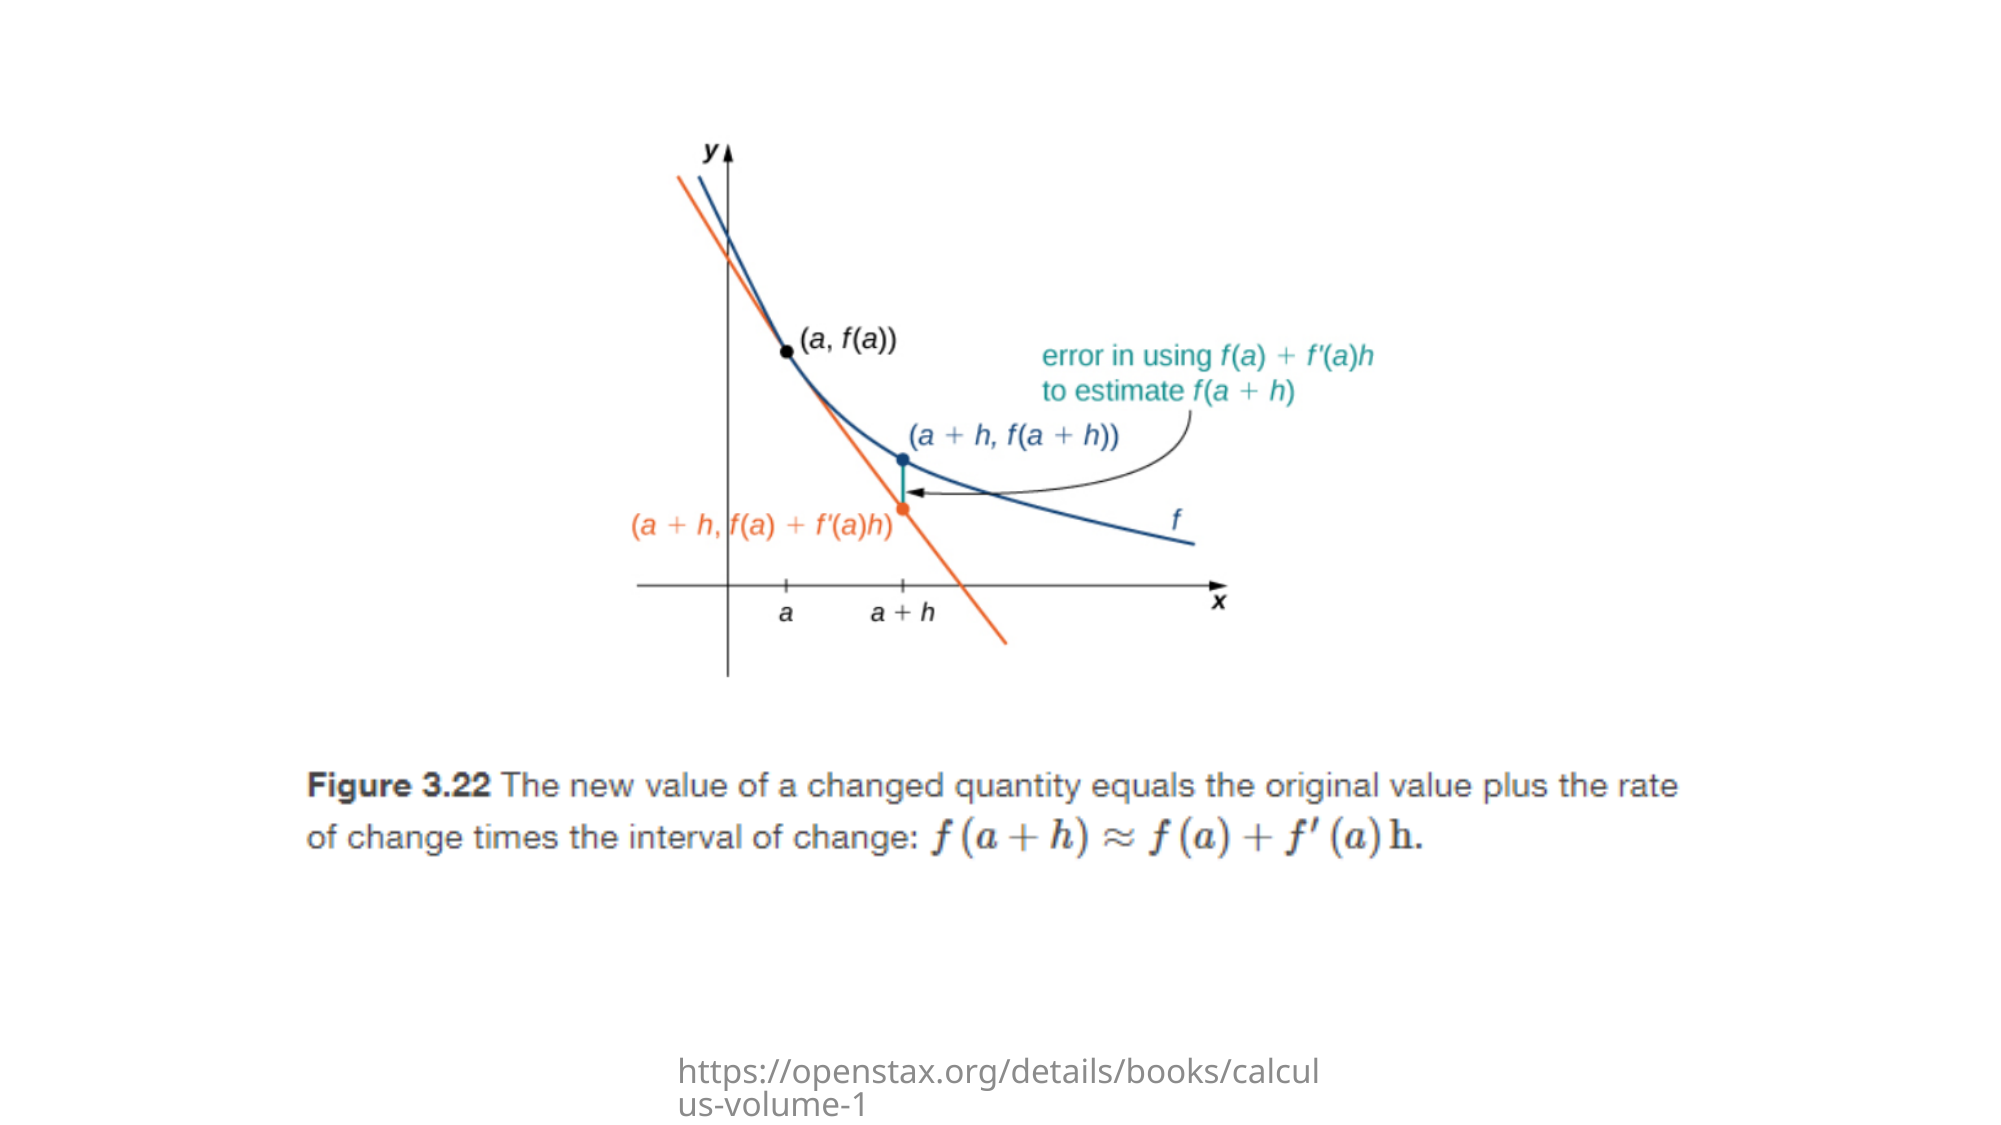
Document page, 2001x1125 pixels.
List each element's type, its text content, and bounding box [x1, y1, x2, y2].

picture [539, 92, 1460, 689]
picture [261, 748, 1739, 901]
footer https://openstax.org/details/books/calculus-volume-1 [662, 1042, 1338, 1103]
